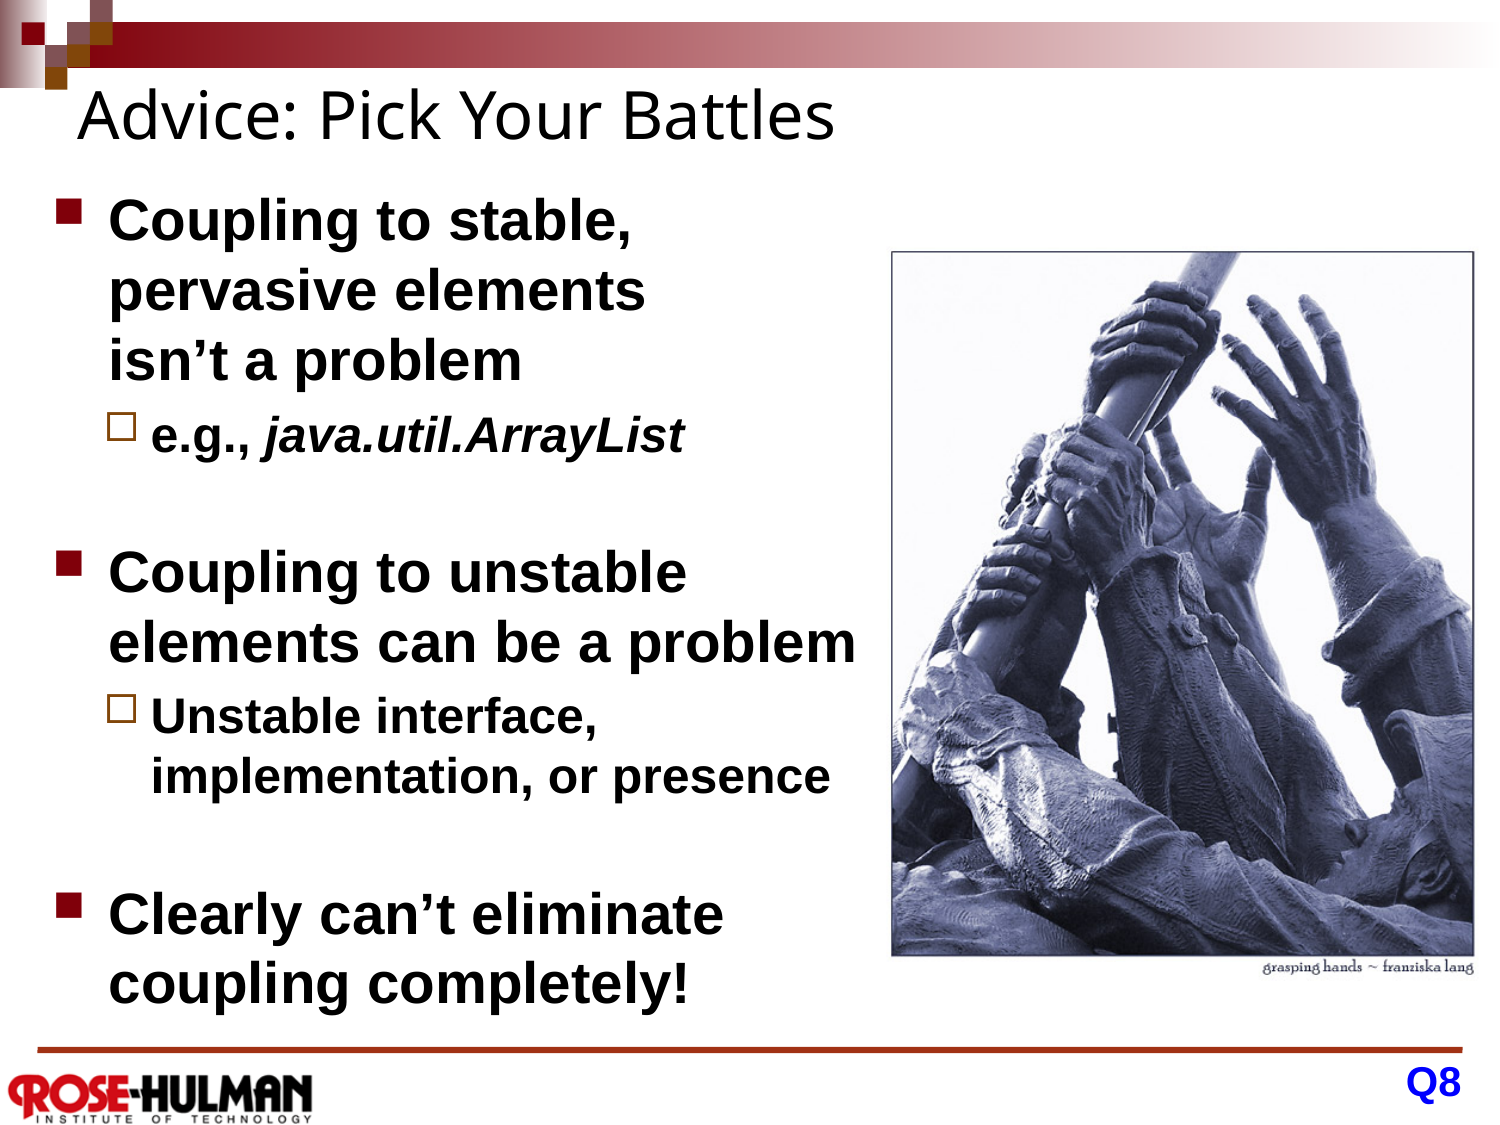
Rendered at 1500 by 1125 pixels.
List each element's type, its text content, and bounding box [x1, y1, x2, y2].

picture [0, 1071, 325, 1125]
text_box Q8 [1405, 1055, 1462, 1106]
list Coupling to stable, pervasive elements isn’t a problem e.g., java.util.ArrayList Coupling to unstable elements can be a problem Unstable interface, implementation, or presence Clearly can’t eliminate coupling completely! [37, 174, 888, 1001]
picture [877, 237, 1488, 1001]
title Advice: Pick Your Battles [62, 62, 1413, 163]
